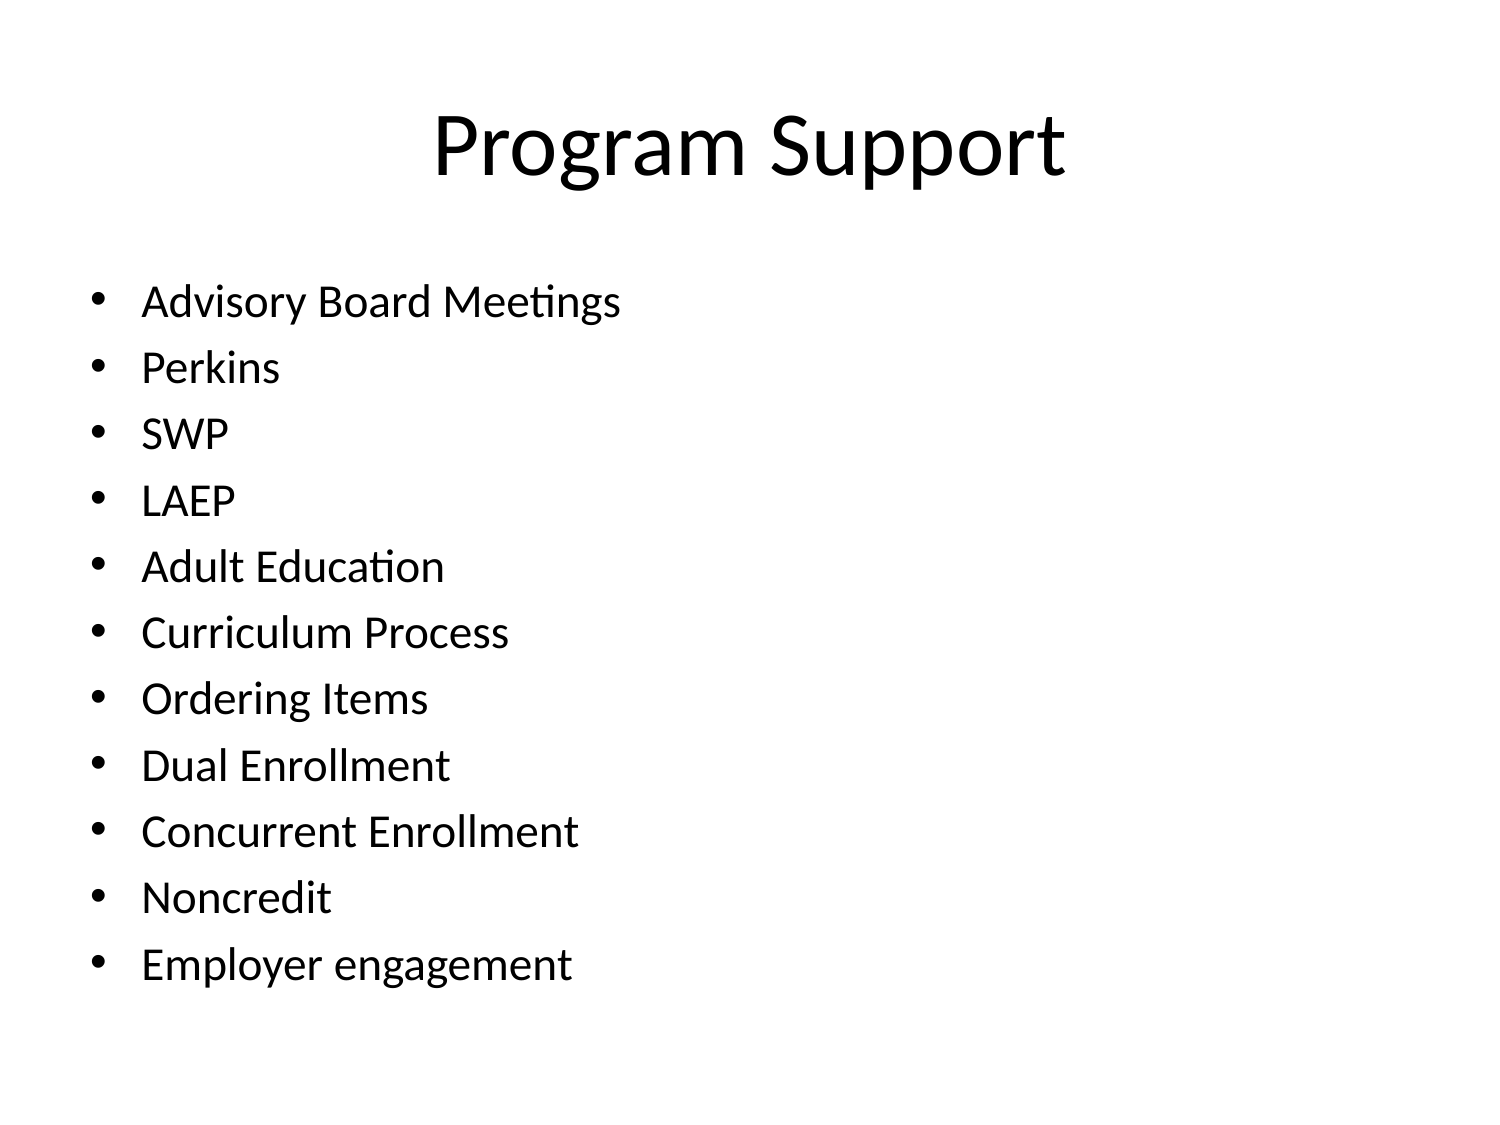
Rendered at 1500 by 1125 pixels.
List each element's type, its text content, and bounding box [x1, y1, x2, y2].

list Advisory Board Meetings Perkins SWP LAEP Adult Education Curriculum Process Ordering Items Dual Enrollment Concurrent Enrollment Noncredit Employer engagement [75, 262, 1425, 1005]
title Program Support [75, 45, 1425, 233]
